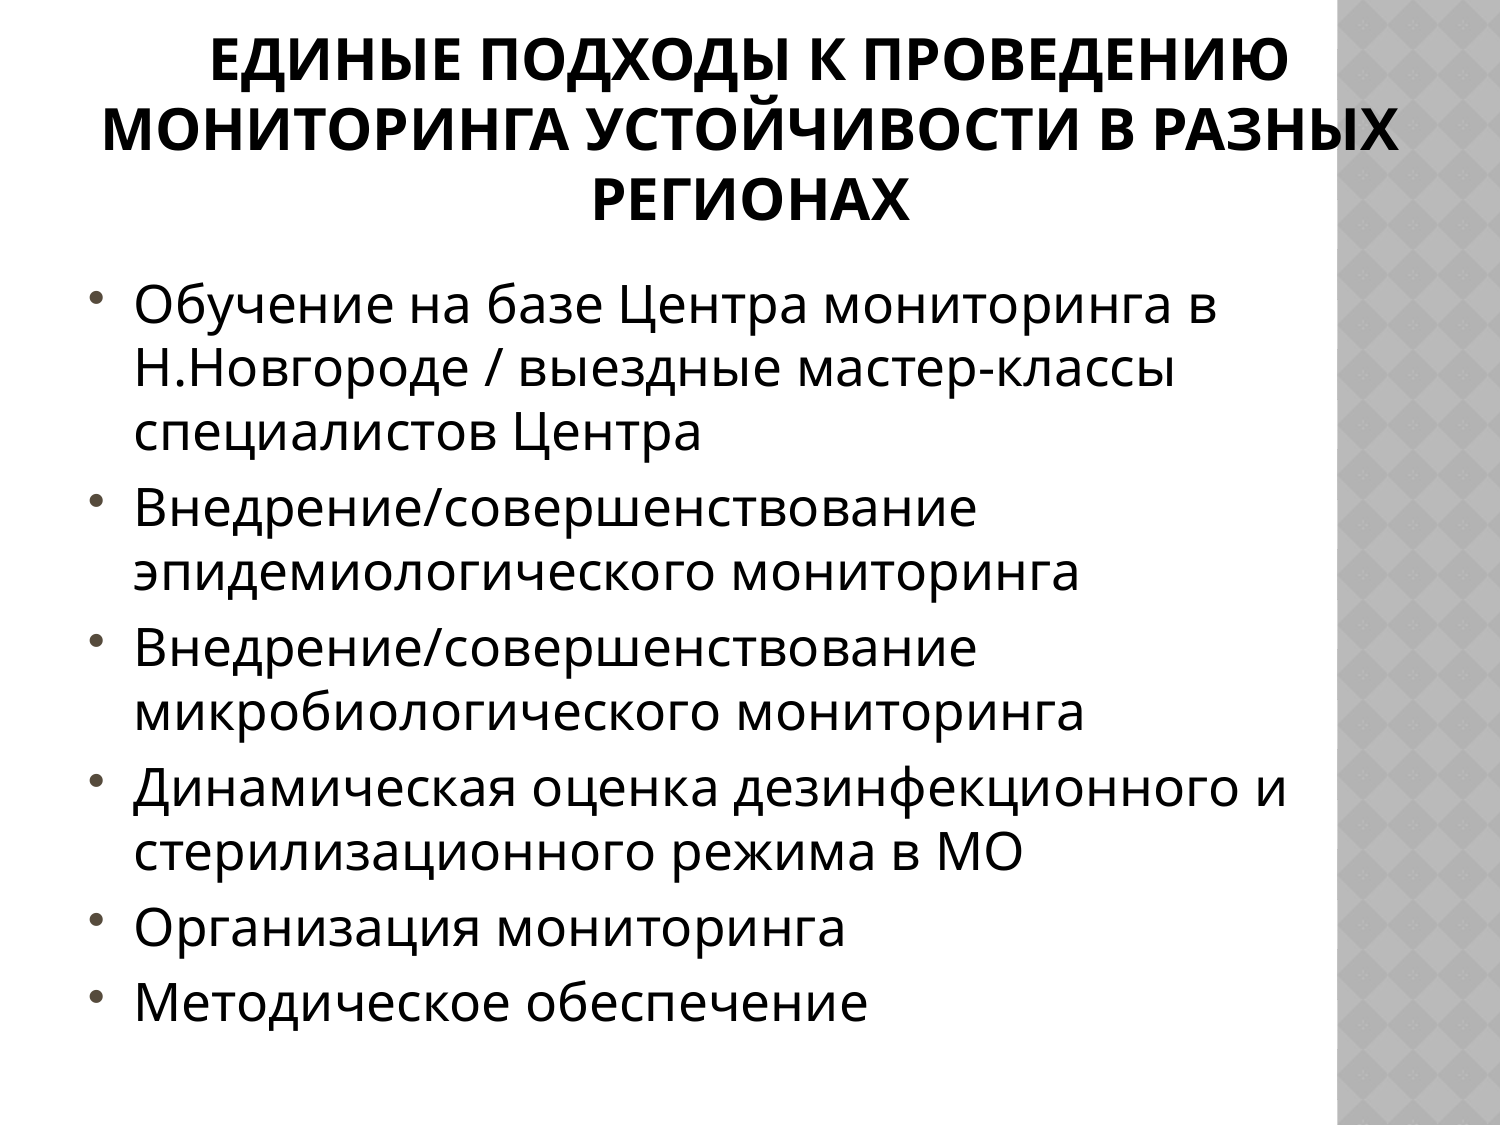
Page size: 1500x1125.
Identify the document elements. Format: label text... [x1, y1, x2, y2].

title Единые подходы к проведению мониторинга устойчивости в разных регионах [29, 45, 1471, 233]
list Обучение на базе Центра мониторинга в Н.Новгороде / выездные мастер-классы специалистов Центра Внедрение/совершенствование эпидемиологического мониторинга Внедрение/совершенствование микробиологического мониторинга Динамическая оценка дезинфекционного и стерилизационного режима в МО Организация мониторинга Методическое обеспечение [75, 262, 1425, 1047]
